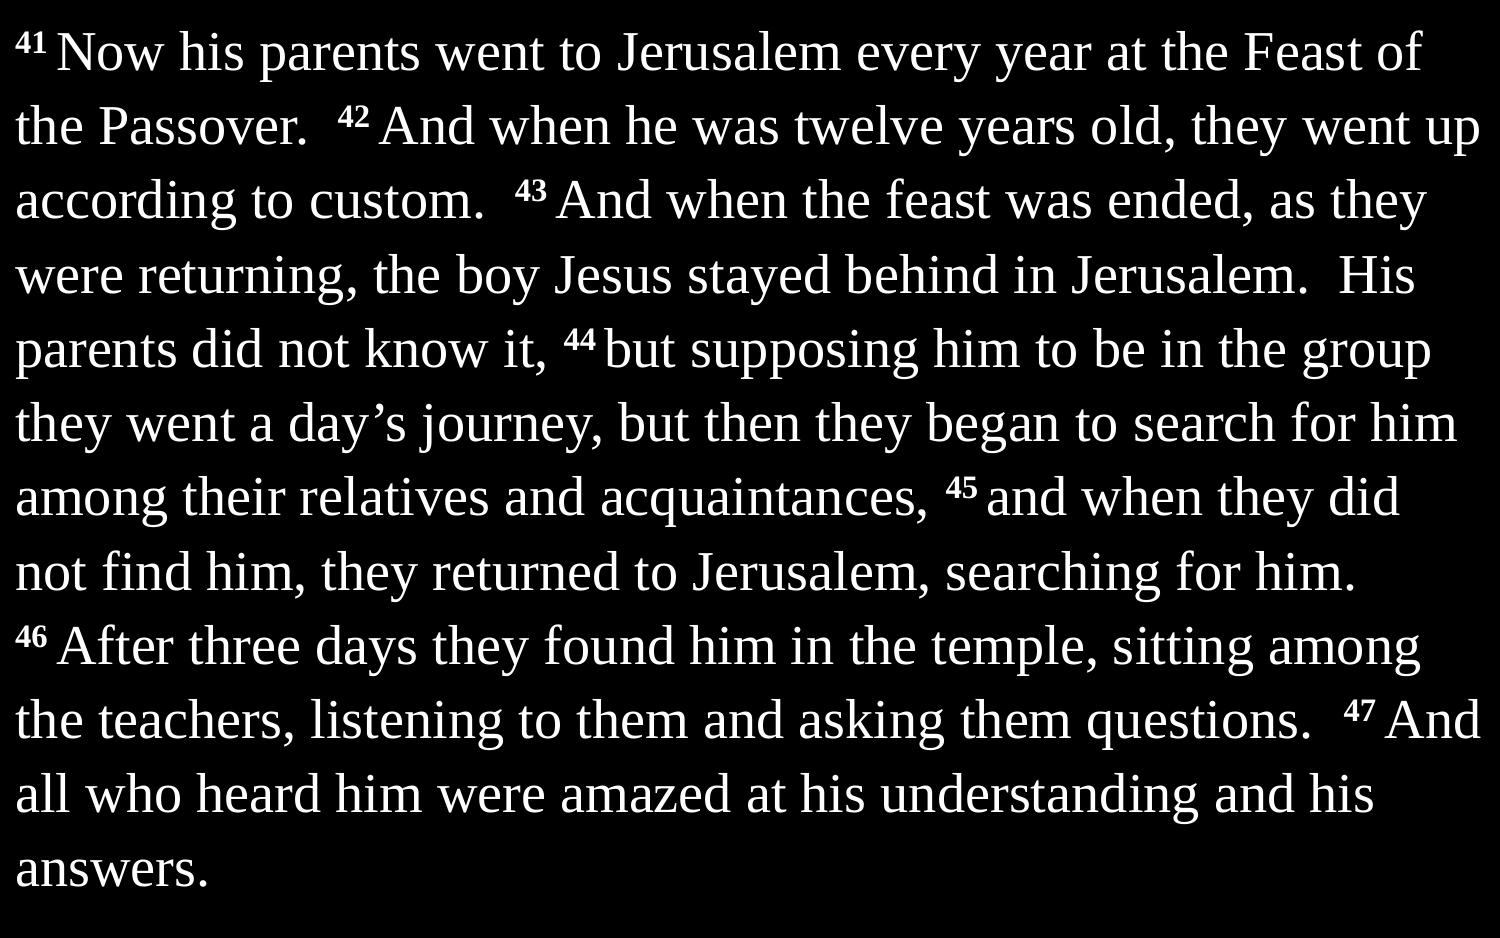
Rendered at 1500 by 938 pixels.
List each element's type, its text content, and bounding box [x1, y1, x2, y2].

text_box 41 Now his parents went to Jerusalem every year at the Feast of the Passover. 42 And when he was twelve years old, they went up according to custom. 43 And when the feast was ended, as they were returning, the boy Jesus stayed behind in Jerusalem. His parents did not know it, 44 but supposing him to be in the group they went a day’s journey, but then they began to search for him among their relatives and acquaintances, 45 and when they did not find him, they returned to Jerusalem, searching for him. 46 After three days they found him in the temple, sitting among the teachers, listening to them and asking them questions. 47 And all who heard him were amazed at his understanding and his answers. [0, 0, 1500, 906]
